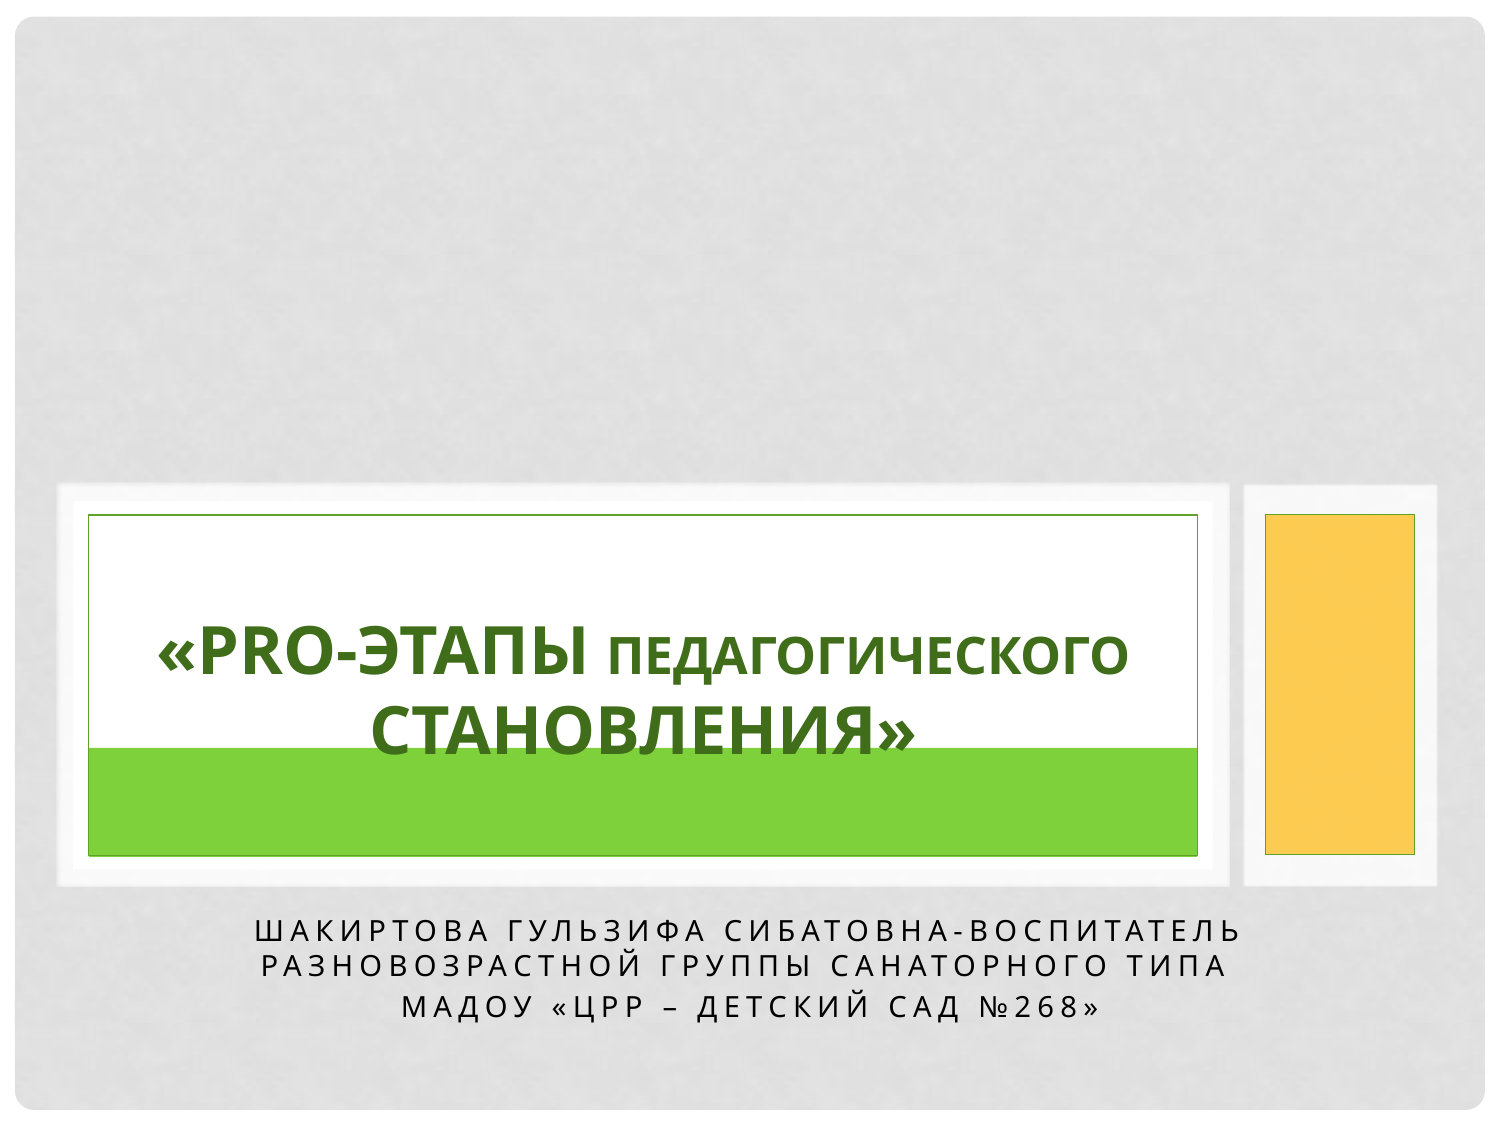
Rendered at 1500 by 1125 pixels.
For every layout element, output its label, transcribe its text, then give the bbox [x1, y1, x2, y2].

title «PRO-этапы педагогического становления» [88, 515, 1199, 776]
subtitle Шакиртова Гульзифа Сибатовна-воспитатель разновозрастной группы санаторного типа МАДОУ «ЦРР – детский сад №268» [225, 905, 1275, 1059]
